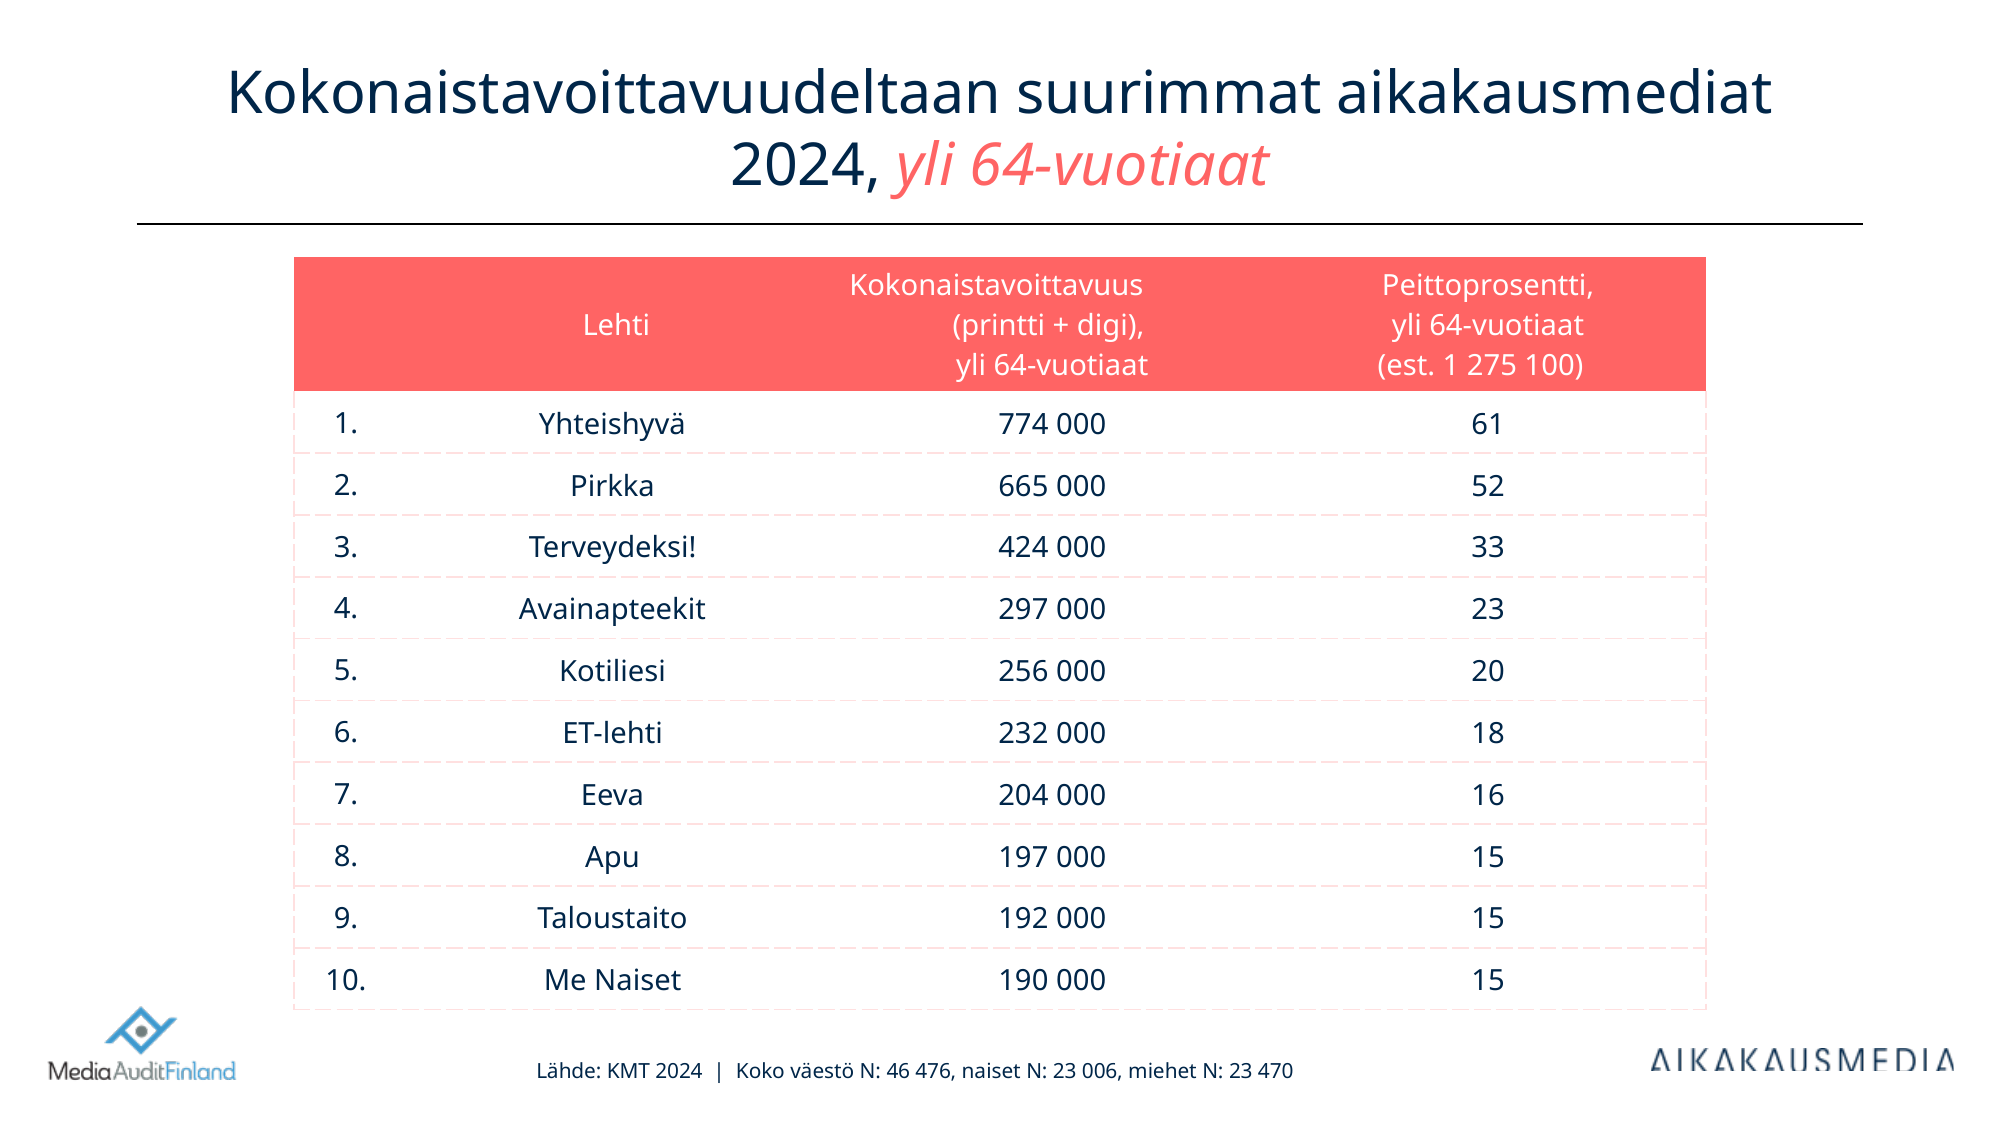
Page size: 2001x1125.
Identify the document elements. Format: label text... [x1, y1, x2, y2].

table_cell ET-lehti [398, 700, 834, 762]
table_cell 33 [1270, 515, 1706, 577]
table_header Lehti [398, 257, 834, 391]
table_cell 256 000 [834, 639, 1270, 700]
table_cell 18 [1270, 700, 1706, 762]
table_cell 424 000 [834, 515, 1270, 577]
table_cell 7. [294, 762, 398, 824]
table_cell 15 [1270, 948, 1706, 1010]
table_cell 1. [294, 391, 398, 453]
table_cell Terveydeksi! [398, 515, 834, 577]
table_cell 23 [1270, 577, 1706, 639]
table_cell Avainapteekit [398, 577, 834, 639]
table_cell 232 000 [834, 700, 1270, 762]
table_cell Taloustaito [398, 886, 834, 948]
table_cell 15 [1270, 824, 1706, 886]
table_cell Eeva [398, 762, 834, 824]
picture [32, 995, 250, 1097]
table_header Kokonaistavoittavuus (printti + digi), yli 64-vuotiaat [834, 257, 1270, 391]
table_cell 197 000 [834, 824, 1270, 886]
table_cell Yhteishyvä [398, 391, 834, 453]
table_header Peittoprosentti, yli 64-vuotiaat (est. 1 275 100) [1270, 257, 1706, 391]
table_cell 9. [294, 886, 398, 948]
table_cell 20 [1270, 639, 1706, 700]
table_cell 15 [1270, 886, 1706, 948]
table_cell 4. [294, 577, 398, 639]
table_cell 2. [294, 453, 398, 515]
table_cell 61 [1270, 391, 1706, 453]
table_cell Apu [398, 824, 834, 886]
table_cell 5. [294, 639, 398, 700]
title Kokonaistavoittavuudeltaan suurimmat aikakausmediat 2024, yli 64-vuotiaat [137, 47, 1863, 208]
table_cell Kotiliesi [398, 639, 834, 700]
table_cell 6. [294, 700, 398, 762]
table_cell 192 000 [834, 886, 1270, 948]
table_cell 8. [294, 824, 398, 886]
table_cell 774 000 [834, 391, 1270, 453]
table_header [294, 257, 398, 391]
table_cell 204 000 [834, 762, 1270, 824]
table_cell Pirkka [398, 453, 834, 515]
table_cell 3. [294, 515, 398, 577]
table_cell 10. [294, 948, 398, 1010]
table_cell 52 [1270, 453, 1706, 515]
table_cell 665 000 [834, 453, 1270, 515]
table_cell Me Naiset [398, 948, 834, 1010]
table_cell 297 000 [834, 577, 1270, 639]
table_cell 16 [1270, 762, 1706, 824]
table_cell 190 000 [834, 948, 1270, 1010]
